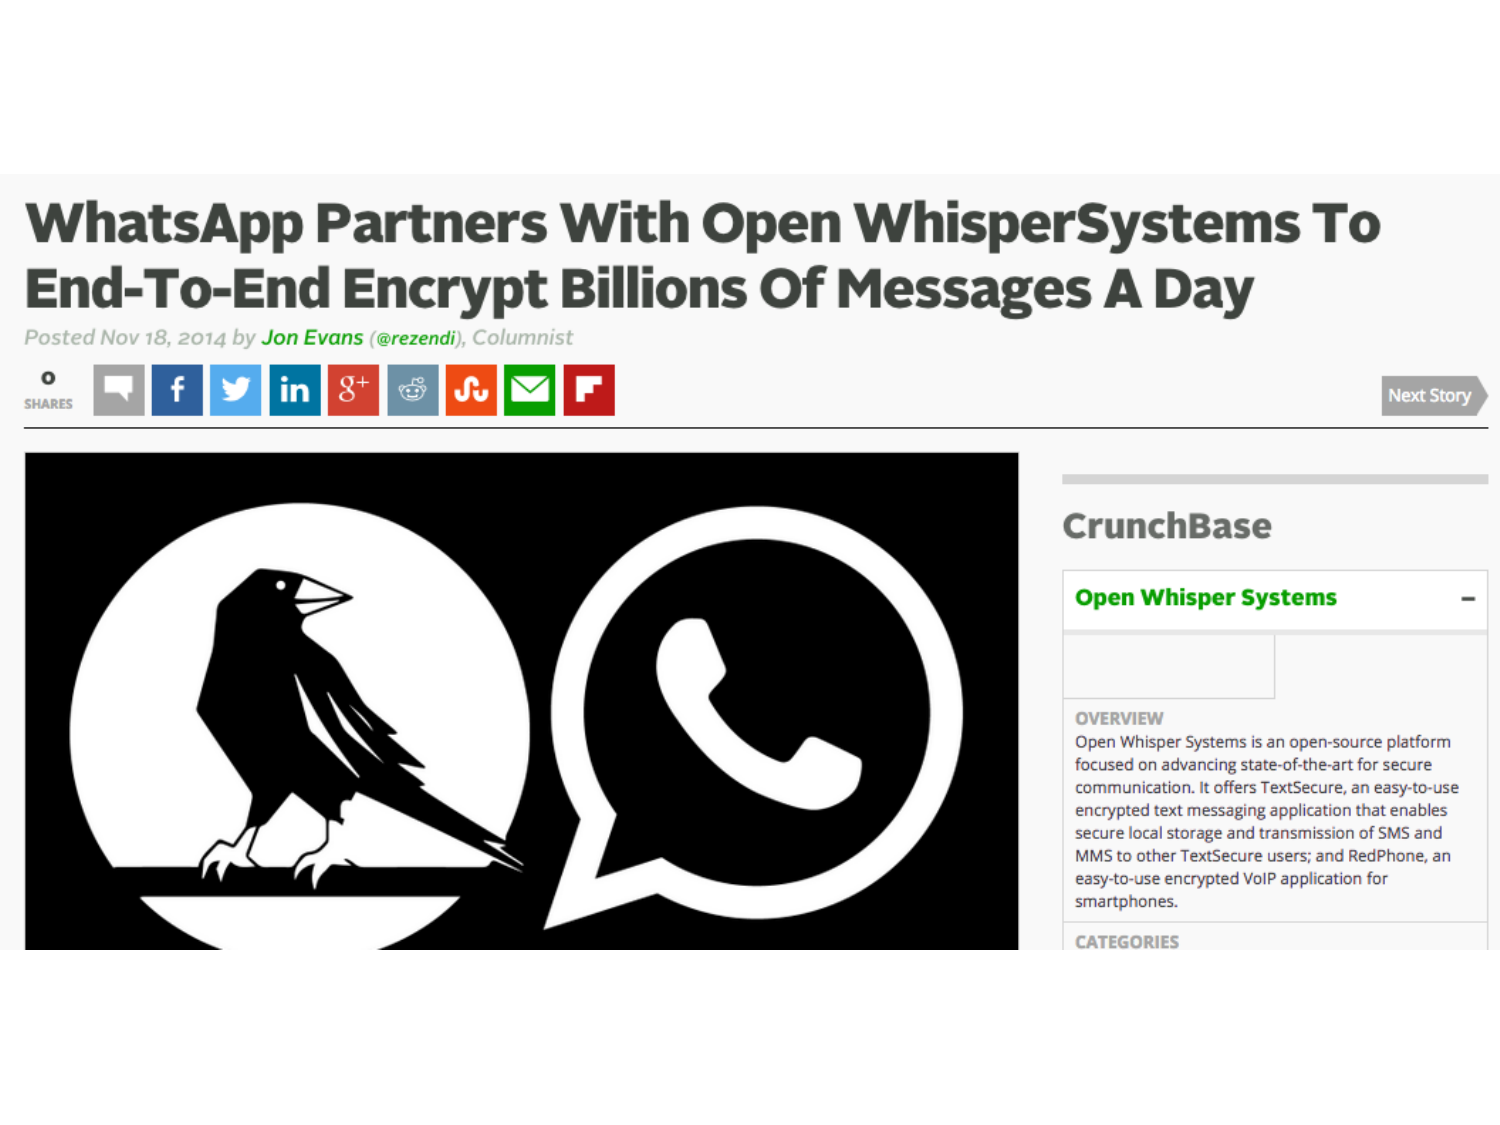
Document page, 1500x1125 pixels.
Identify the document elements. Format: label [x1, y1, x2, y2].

picture [0, 174, 1500, 950]
